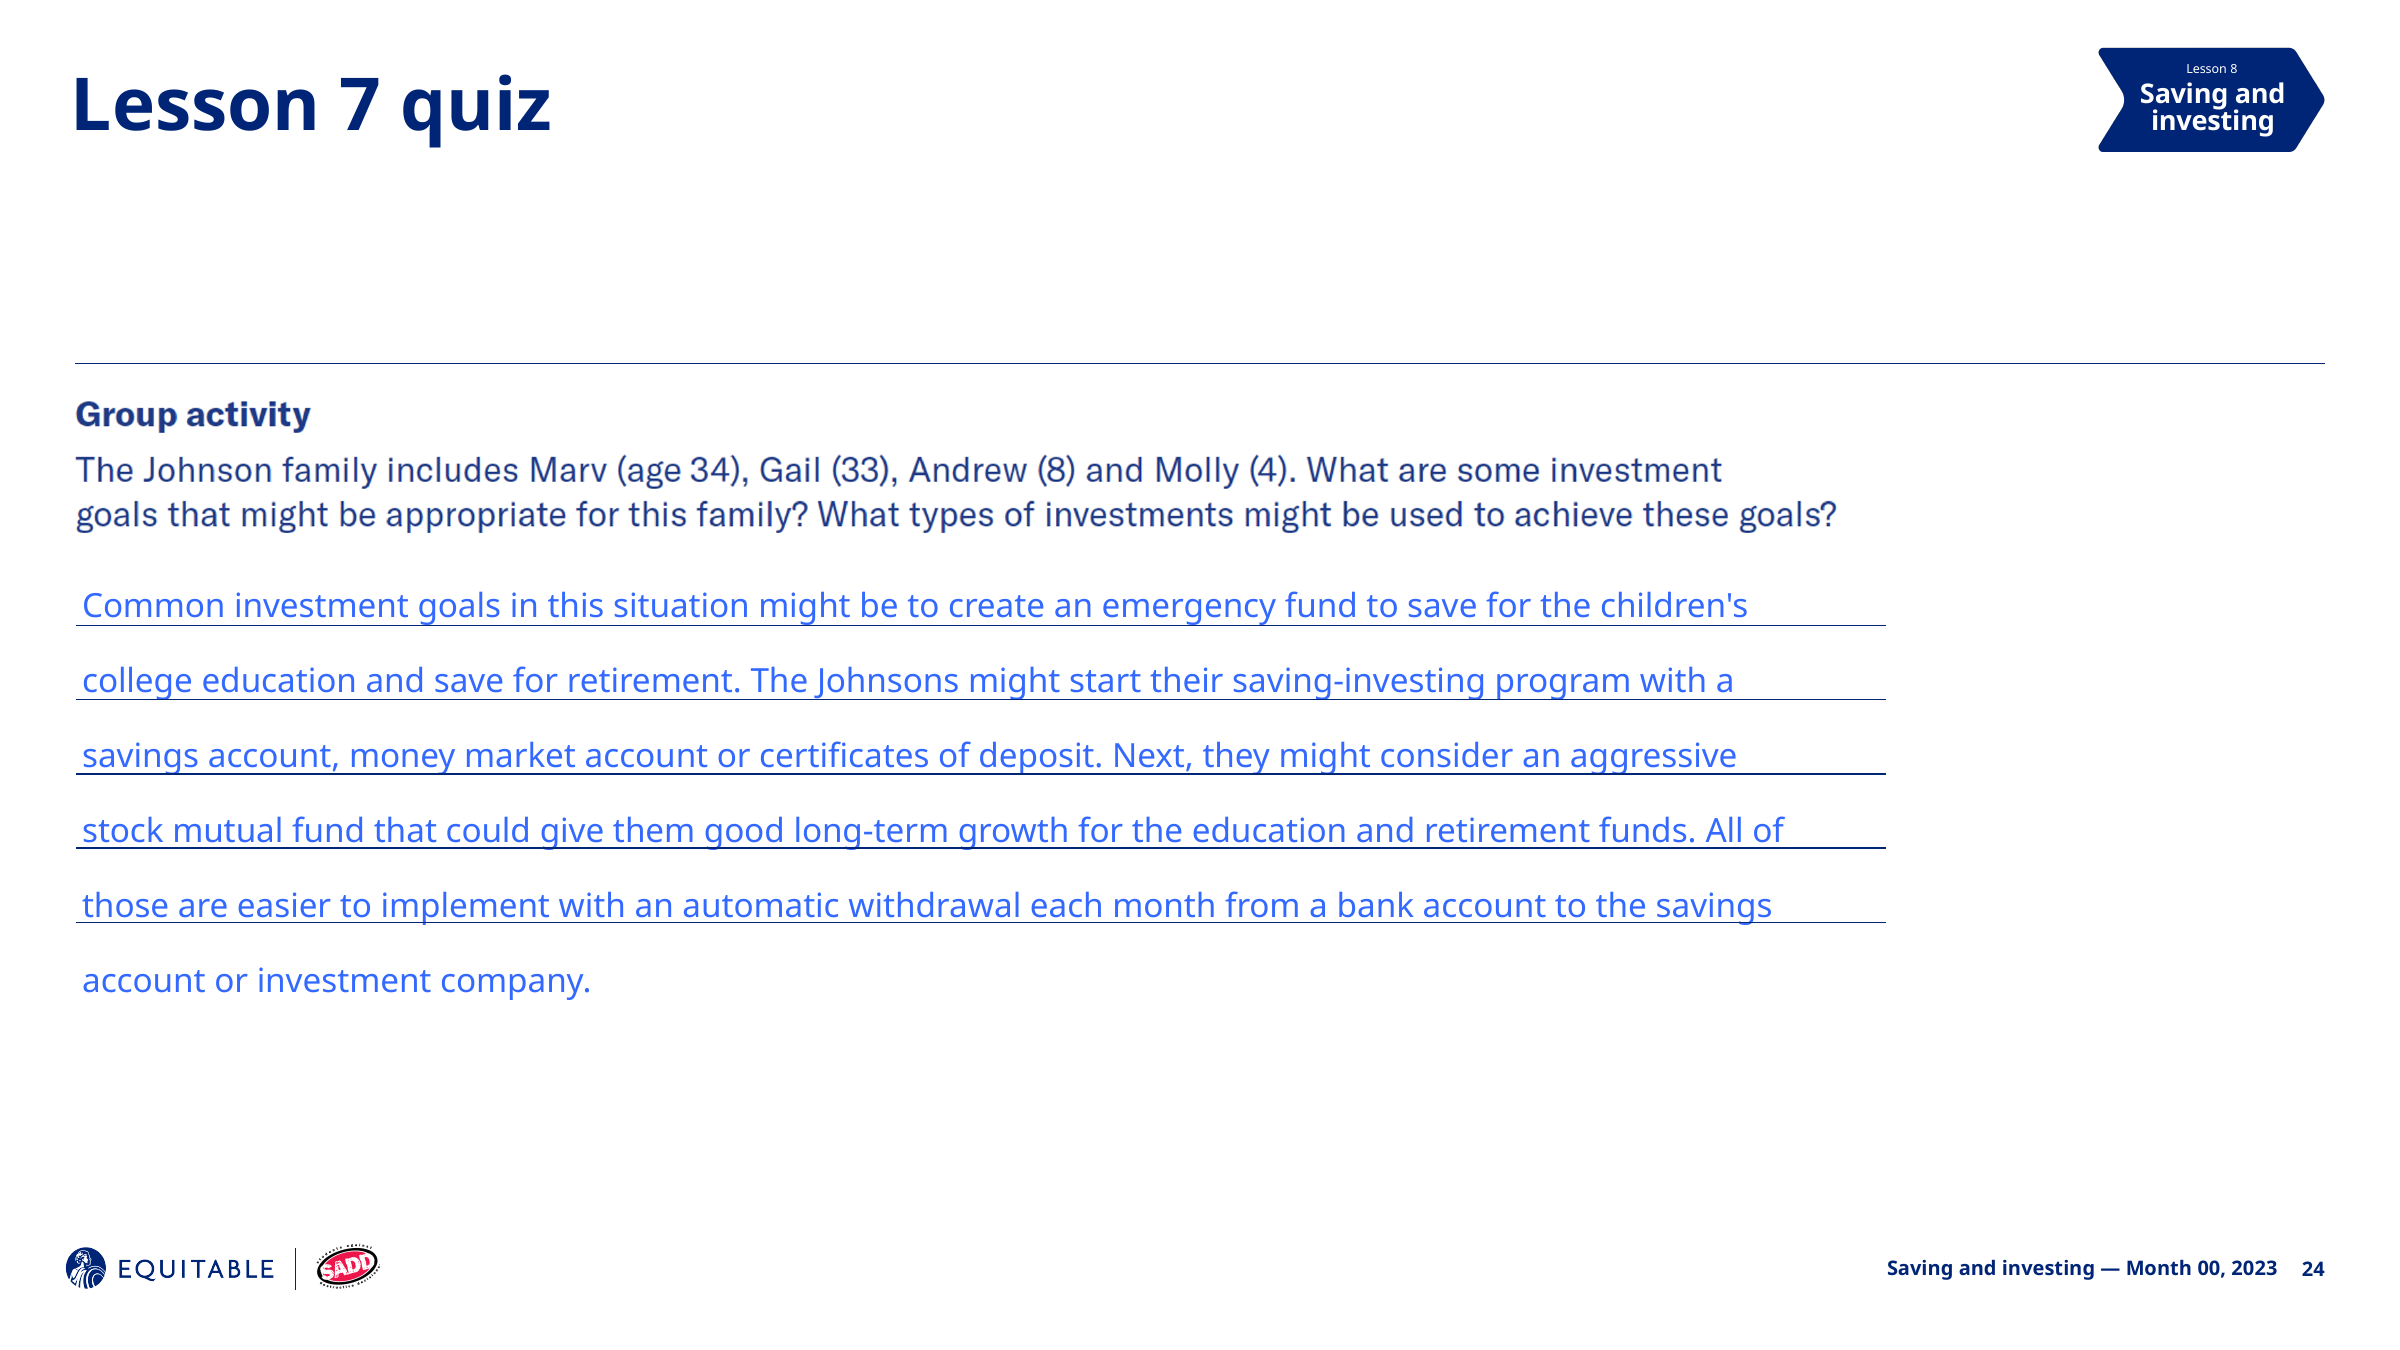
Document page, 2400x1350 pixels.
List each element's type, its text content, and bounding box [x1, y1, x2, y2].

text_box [75, 625, 1887, 923]
picture [301, 1234, 396, 1298]
footer Saving and investing — Month 00, 2023 [1467, 1249, 2278, 1286]
slide_number 24 [2278, 1248, 2340, 1278]
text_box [2093, 45, 2332, 157]
picture [61, 381, 1902, 571]
text_box Lesson 7 quiz [56, 75, 2325, 193]
picture [60, 1241, 279, 1294]
